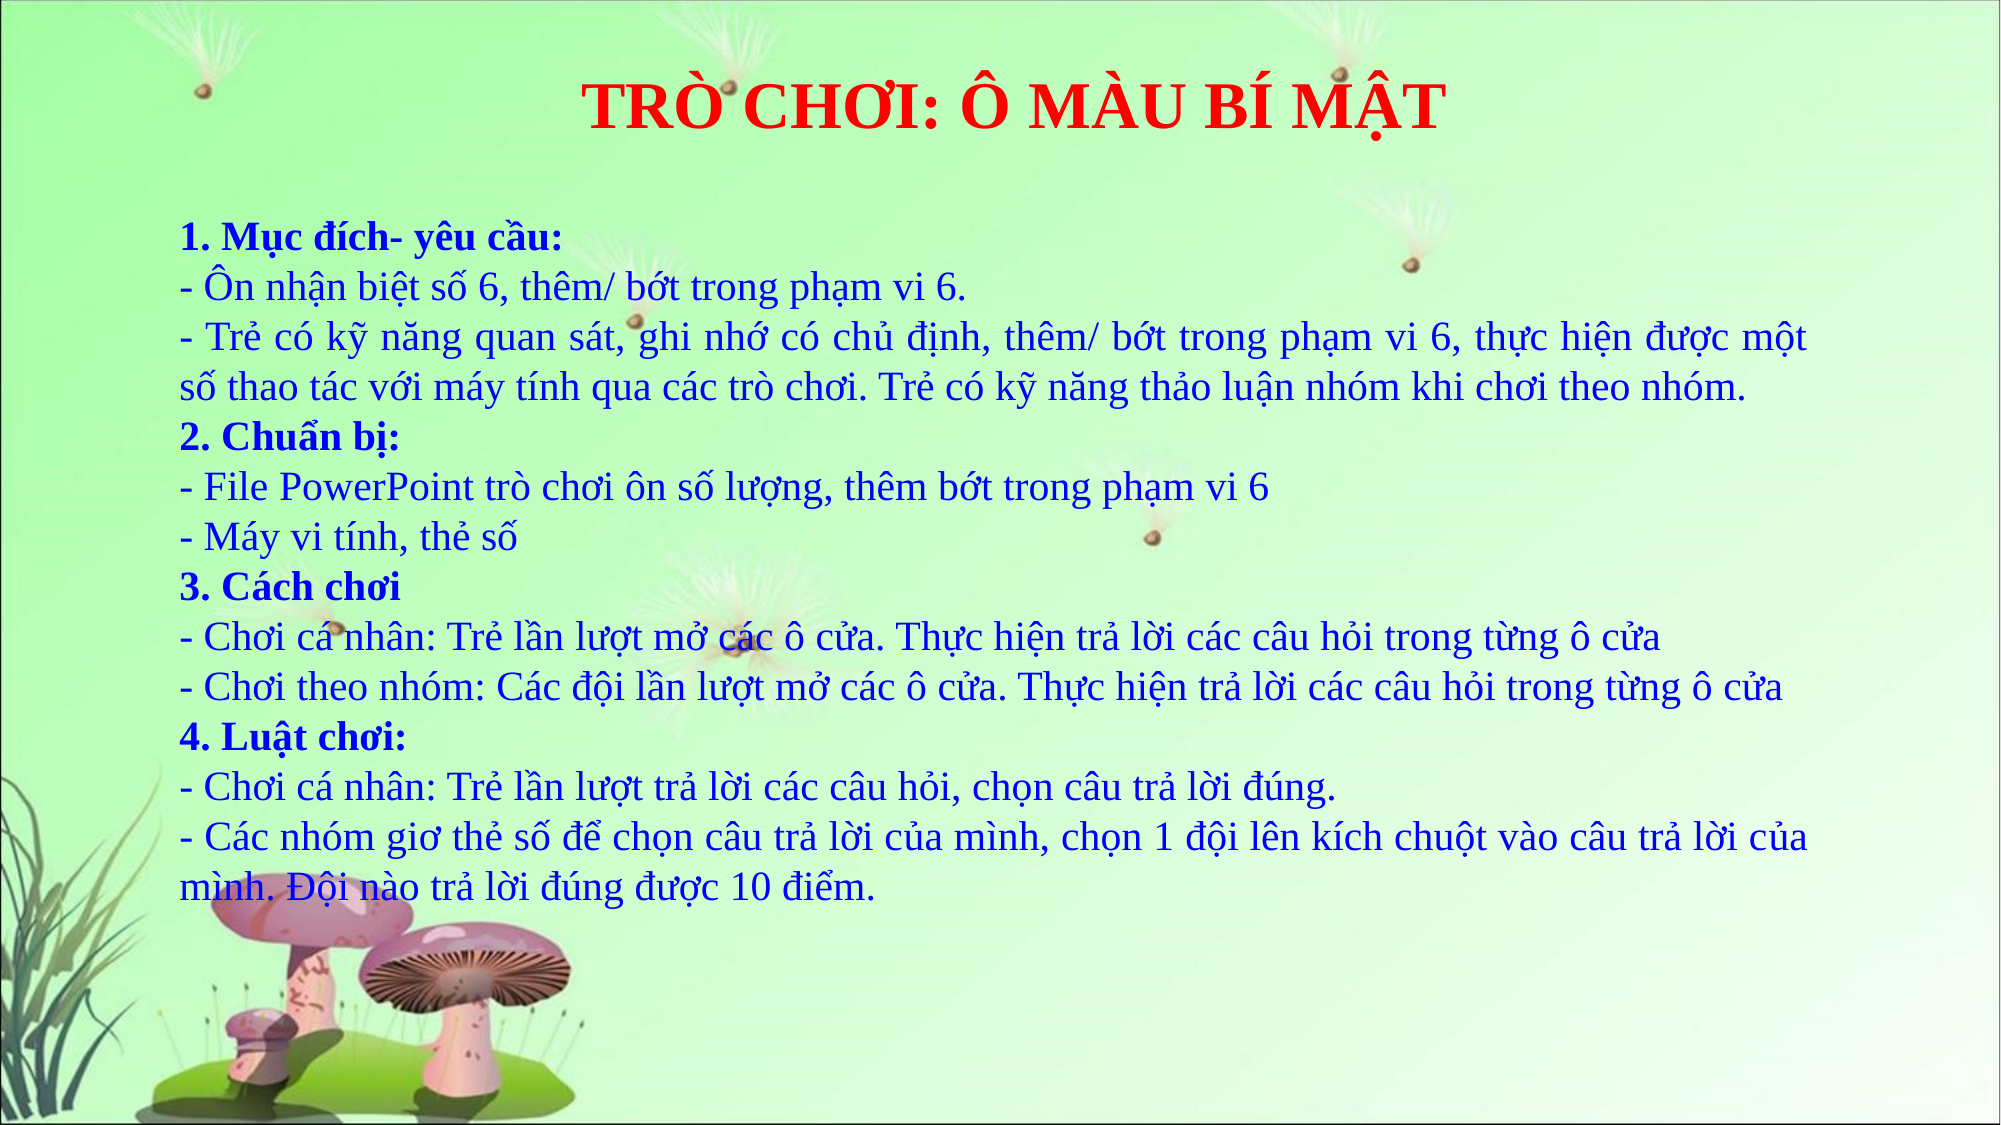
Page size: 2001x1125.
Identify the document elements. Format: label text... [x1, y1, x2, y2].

text_box TRÒ CHƠI: Ô MÀU BÍ MẬT [565, 54, 1463, 150]
picture [0, 0, 2001, 1125]
text_box 1. Mục đích- yêu cầu: - Ôn nhận biệt số 6, thêm/ bớt trong phạm vi 6. - Trẻ có kỹ năng quan sát, ghi nhớ có chủ định, thêm/ bớt trong phạm vi 6, thực hiện được một số thao tác với máy tính qua các trò chơi. Trẻ có kỹ năng thảo luận nhóm khi chơi theo nhóm. 2. Chuẩn bị: - File PowerPoint trò chơi ôn số lượng, thêm bớt trong phạm vi 6 - Máy vi tính, thẻ số 3. Cách chơi - Chơi cá nhân: Trẻ lần lượt mở các ô cửa. Thực hiện trả lời các câu hỏi trong từng ô cửa - Chơi theo nhóm: Các đội lần lượt mở các ô cửa. Thực hiện trả lời các câu hỏi trong từng ô cửa 4. Luật chơi: - Chơi cá nhân: Trẻ lần lượt trả lời các câu hỏi, chọn câu trả lời đúng. - Các nhóm giơ thẻ số để chọn câu trả lời của mình, chọn 1 đội lên kích chuột vào câu trả lời của mình. Đội nào trả lời đúng được 10 điểm. [164, 201, 1823, 917]
